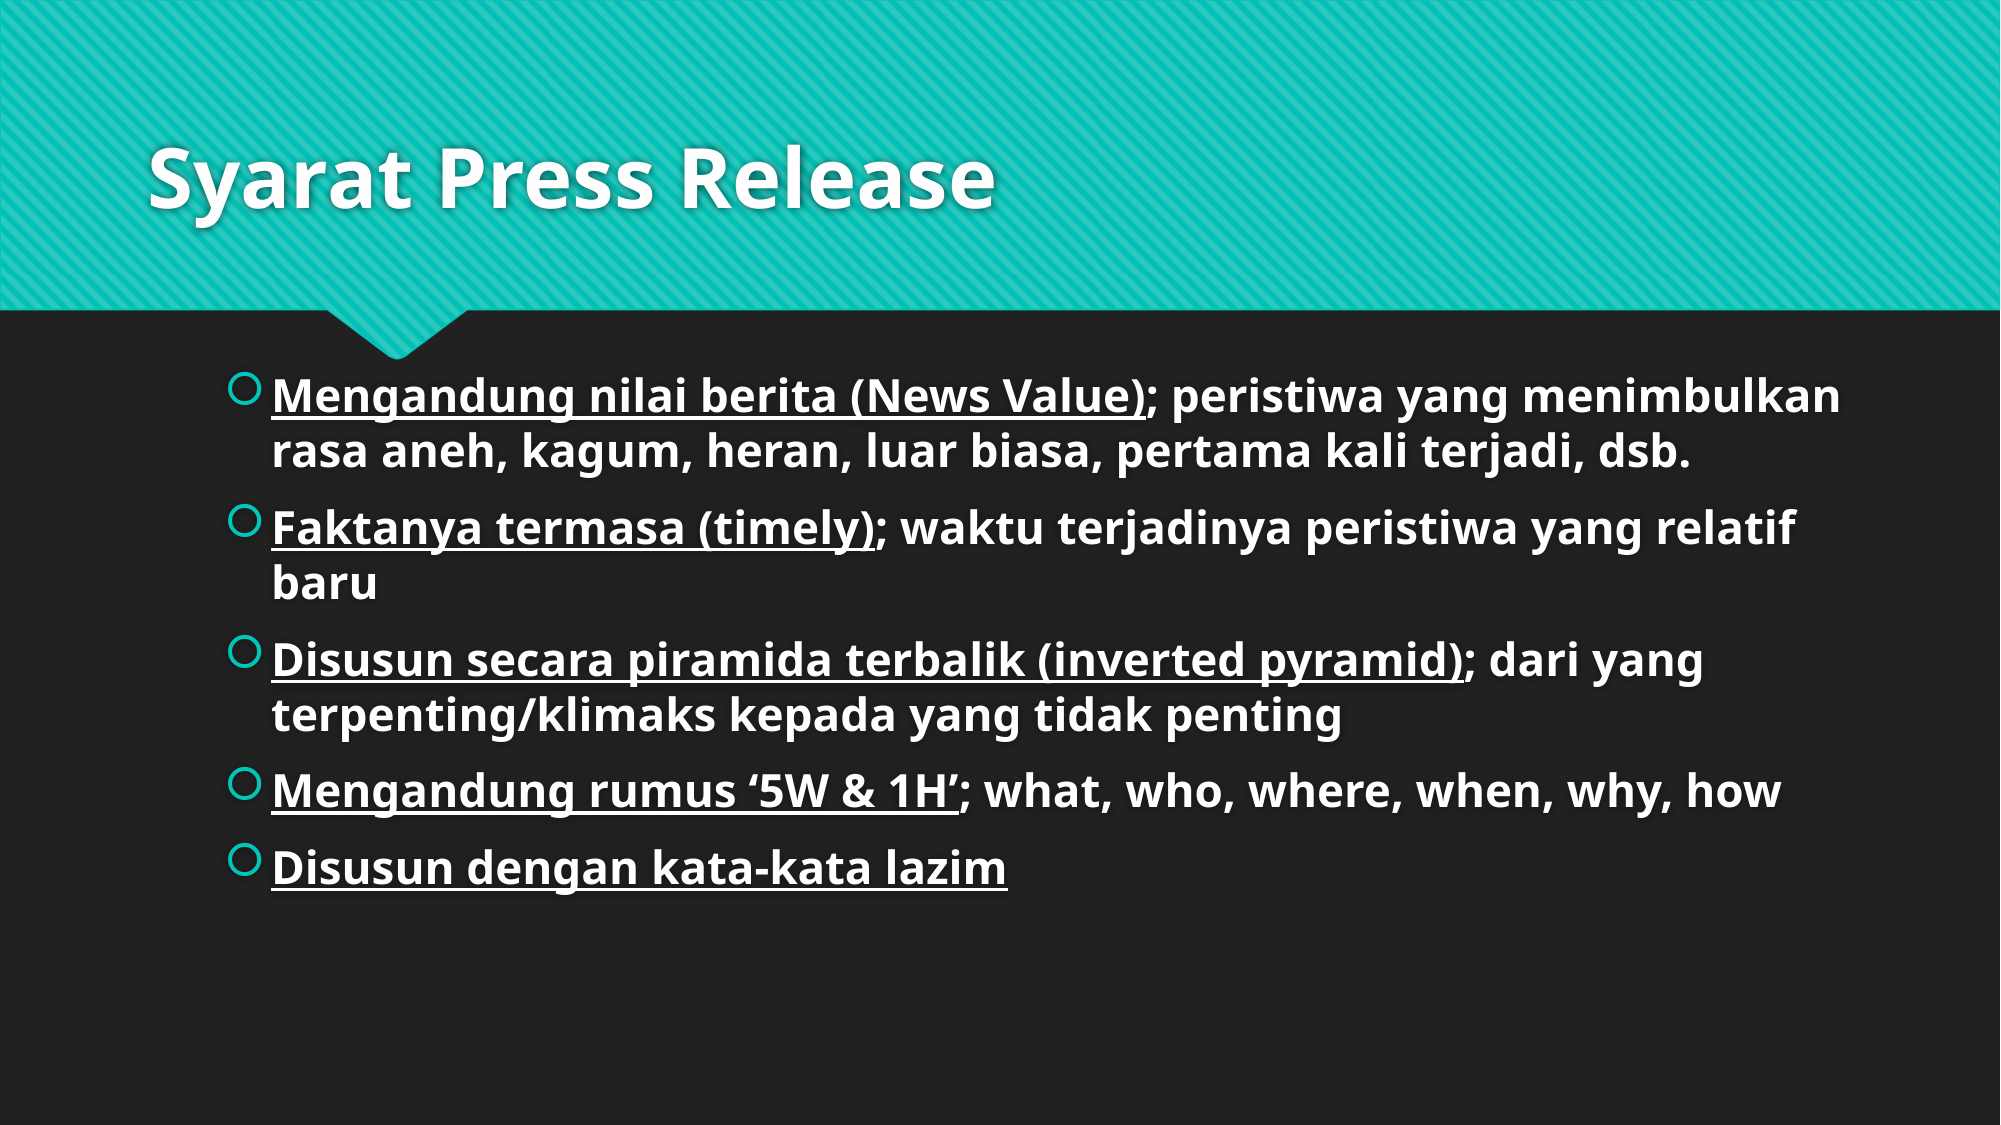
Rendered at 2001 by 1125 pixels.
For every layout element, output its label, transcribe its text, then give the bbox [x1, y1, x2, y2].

list Mengandung nilai berita (News Value); peristiwa yang menimbulkan rasa aneh, kagum, heran, luar biasa, pertama kali terjadi, dsb. Faktanya termasa (timely); waktu terjadinya peristiwa yang relatif baru Disusun secara piramida terbalik (inverted pyramid); dari yang terpenting/klimaks kepada yang tidak penting Mengandung rumus ‘5W & 1H’; what, who, where, when, why, how Disusun dengan kata-kata lazim [134, 364, 1866, 962]
title Syarat Press Release [132, 73, 1868, 233]
